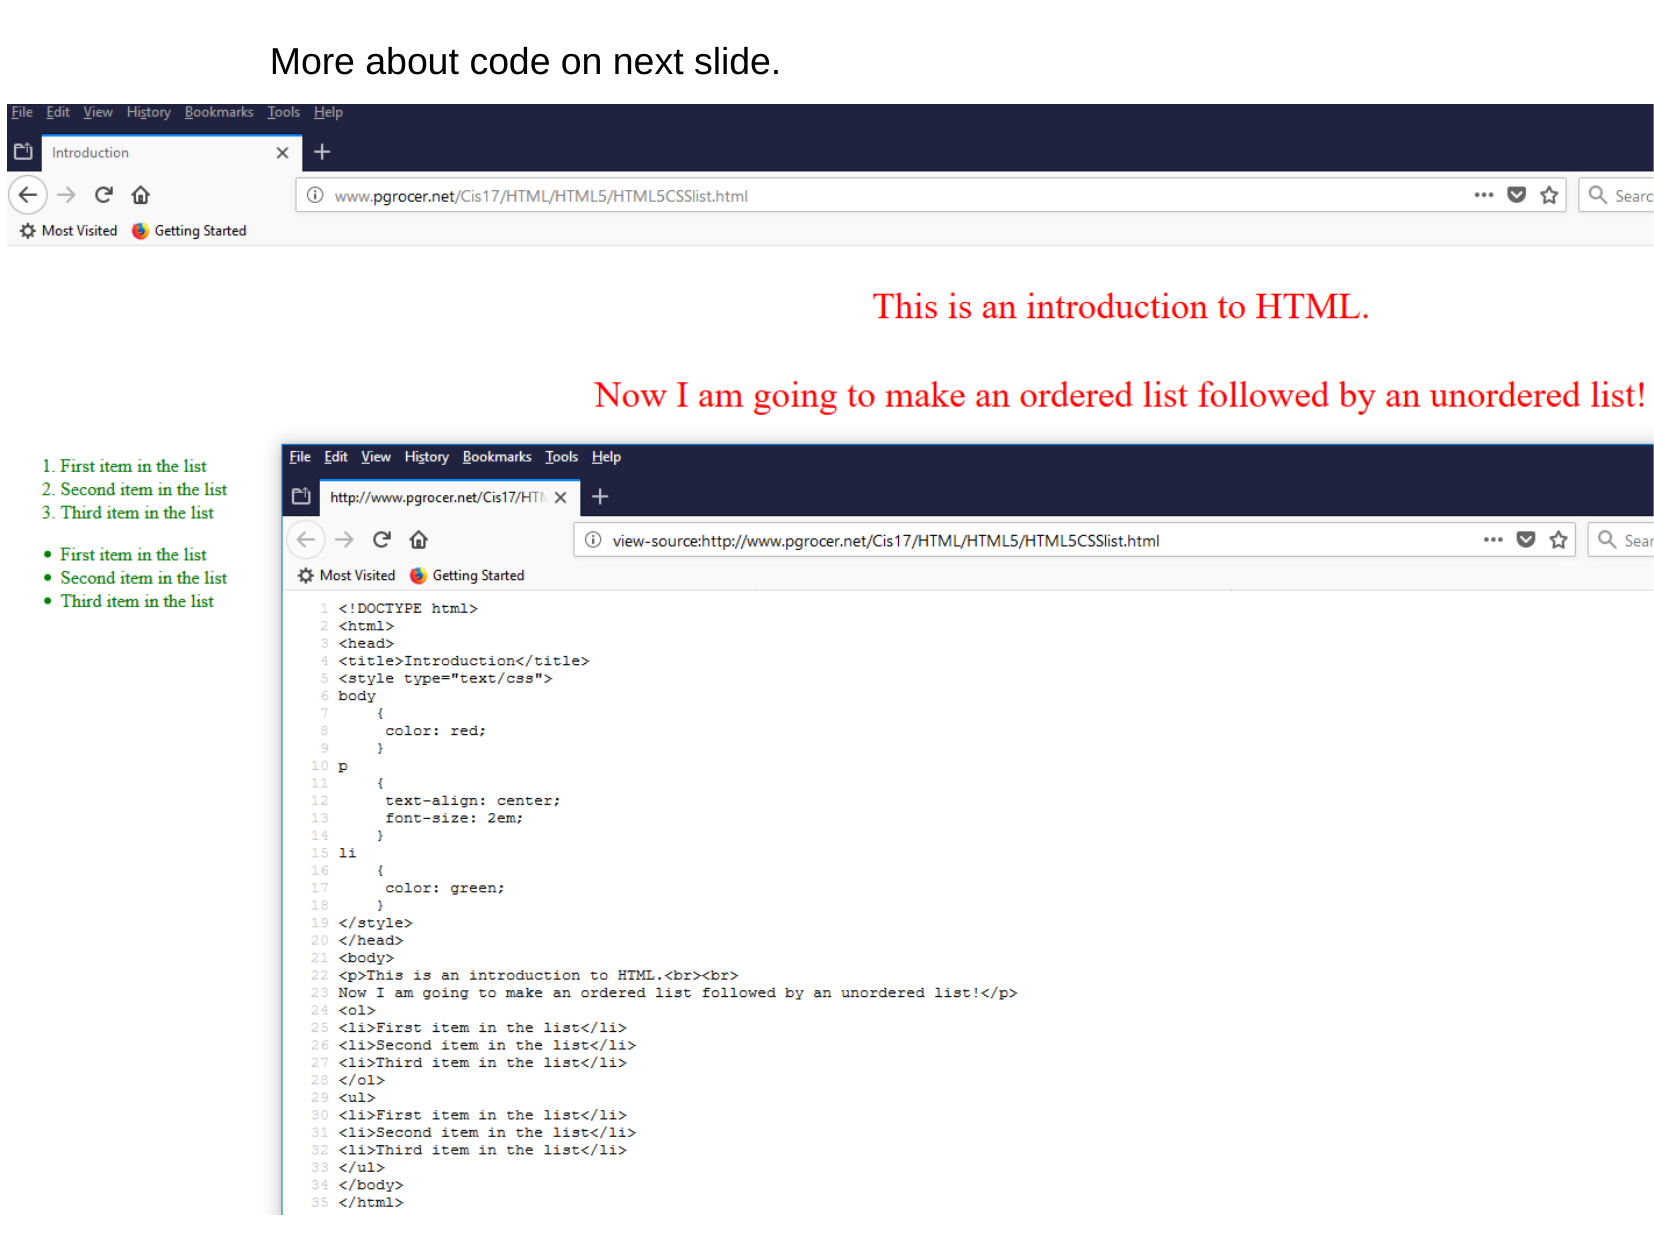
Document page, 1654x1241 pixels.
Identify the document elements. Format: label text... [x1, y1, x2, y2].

picture [6, 104, 1654, 1215]
text_box More about code on next slide. [254, 30, 797, 103]
